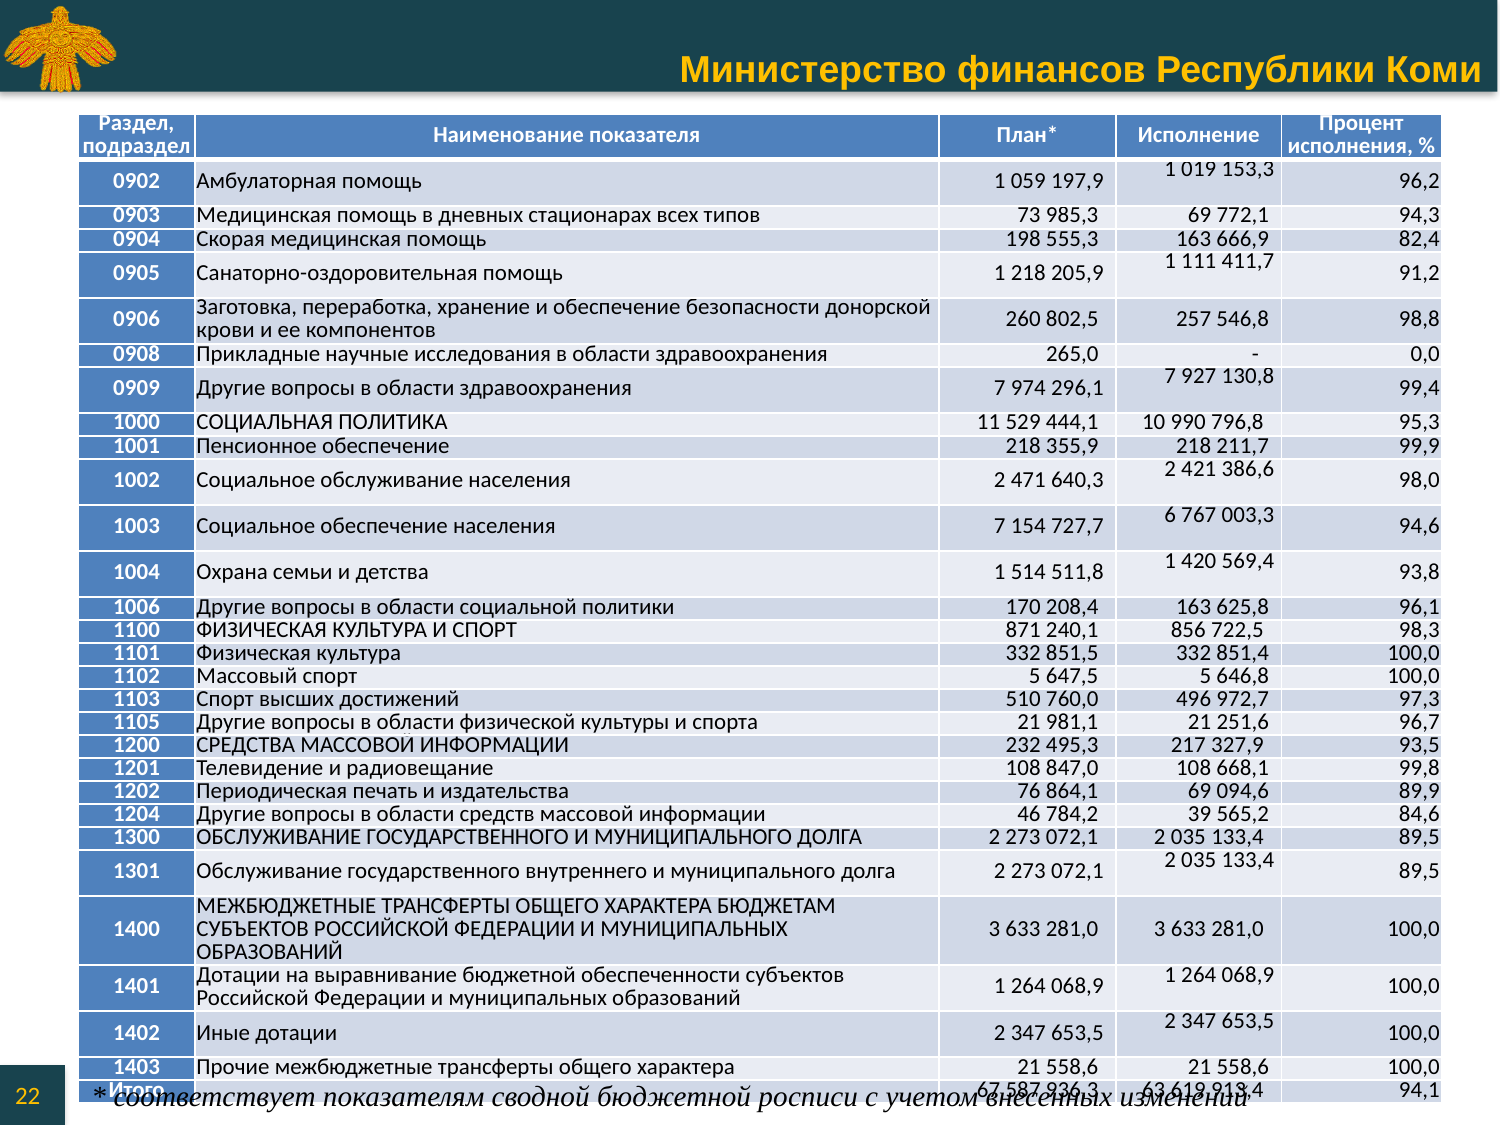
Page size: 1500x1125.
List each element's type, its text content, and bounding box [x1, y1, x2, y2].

table_cell 2 471 640,3 [940, 460, 1115, 504]
table_cell 93,5 [1282, 736, 1441, 757]
table_cell 7 154 727,7 [940, 506, 1115, 550]
table_cell 163 625,8 [1117, 598, 1281, 619]
table_cell 1002 [79, 460, 194, 504]
table_cell 1204 [79, 805, 194, 826]
table_cell 76 864,1 [940, 782, 1115, 803]
table_cell СРЕДСТВА МАССОВОЙ ИНФОРМАЦИИ [196, 736, 938, 757]
table_cell Прикладные научные исследования в области здравоохранения [196, 345, 938, 366]
table_cell 1402 [79, 1012, 194, 1056]
table_cell 871 240,1 [940, 621, 1115, 642]
table_cell Другие вопросы в области физической культуры и спорта [196, 713, 938, 734]
table_cell Санаторно-оздоровительная помощь [196, 253, 938, 297]
table_cell 96,1 [1282, 598, 1441, 619]
table_cell 2 273 072,1 [940, 828, 1115, 849]
table_cell 332 851,4 [1117, 644, 1281, 665]
table_cell 1301 [79, 851, 194, 895]
table_cell 99,4 [1282, 368, 1441, 412]
table_cell 0905 [79, 253, 194, 297]
table_cell 96,2 [1282, 162, 1441, 205]
table_header Процент исполнения, % [1282, 115, 1441, 157]
table_cell 217 327,9 [1117, 736, 1281, 757]
table_cell 1006 [79, 598, 194, 619]
table_cell 1 420 569,4 [1117, 552, 1281, 596]
table_cell 100,0 [1282, 1058, 1441, 1079]
table_cell 0903 [79, 207, 194, 228]
table_cell 69 772,1 [1117, 207, 1281, 228]
table_cell 6 767 003,3 [1117, 506, 1281, 550]
table_cell 198 555,3 [940, 230, 1115, 251]
table_cell 91,2 [1282, 253, 1441, 297]
table_cell 94,3 [1282, 207, 1441, 228]
table_cell Амбулаторная помощь [196, 162, 938, 205]
table_cell СОЦИАЛЬНАЯ ПОЛИТИКА [196, 414, 938, 435]
table_cell 218 355,9 [940, 437, 1115, 458]
table_cell Массовый спорт [196, 667, 938, 688]
table_cell 0902 [79, 162, 194, 205]
table_cell 39 565,2 [1117, 805, 1281, 826]
table_cell 100,0 [1282, 667, 1441, 688]
table_header Наименование показателя [196, 115, 938, 157]
table_cell 21 981,1 [940, 713, 1115, 734]
table_cell 1 059 197,9 [940, 162, 1115, 205]
table_cell 2 347 653,5 [940, 1012, 1115, 1056]
table_cell 89,5 [1282, 828, 1441, 849]
table_cell МЕЖБЮДЖЕТНЫЕ ТРАНСФЕРТЫ ОБЩЕГО ХАРАКТЕРА БЮДЖЕТАМ СУБЪЕКТОВ РОССИЙСКОЙ ФЕДЕРАЦИИ И МУНИЦИПАЛЬНЫХ ОБРАЗОВАНИЙ [196, 897, 938, 964]
table_cell Дотации на выравнивание бюджетной обеспеченности субъектов Российской Федерации и муниципальных образований [196, 966, 938, 1010]
table_cell Телевидение и радиовещание [196, 759, 938, 780]
table_cell 1300 [79, 828, 194, 849]
table_cell 1401 [79, 966, 194, 1010]
table_cell 0,0 [1282, 345, 1441, 366]
table_cell 10 990 796,8 [1117, 414, 1281, 435]
table_cell 82,4 [1282, 230, 1441, 251]
table_cell 1101 [79, 644, 194, 665]
table_cell 1201 [79, 759, 194, 780]
table_cell 95,3 [1282, 414, 1441, 435]
table_cell 1 111 411,7 [1117, 253, 1281, 297]
table_cell 84,6 [1282, 805, 1441, 826]
table_cell 100,0 [1282, 897, 1441, 964]
table_cell 21 251,6 [1117, 713, 1281, 734]
table_cell 0908 [79, 345, 194, 366]
table_cell 99,8 [1282, 759, 1441, 780]
table_cell 1202 [79, 782, 194, 803]
table_cell 94,6 [1282, 506, 1441, 550]
table_cell 2 035 133,4 [1117, 828, 1281, 849]
table_cell 46 784,2 [940, 805, 1115, 826]
table_cell Периодическая печать и издательства [196, 782, 938, 803]
table_cell 1100 [79, 621, 194, 642]
table_cell 1000 [79, 414, 194, 435]
table_cell 5 646,8 [1117, 667, 1281, 688]
table_cell 93,8 [1282, 552, 1441, 596]
slide_number 22 [0, 1065, 65, 1125]
table_cell 257 546,8 [1117, 299, 1281, 343]
table_cell 1 218 205,9 [940, 253, 1115, 297]
table_cell 98,3 [1282, 621, 1441, 642]
table_cell 0909 [79, 368, 194, 412]
table_cell 1102 [79, 667, 194, 688]
table_cell 97,3 [1282, 690, 1441, 711]
table_cell 73 985,3 [940, 207, 1115, 228]
table_cell 1 514 511,8 [940, 552, 1115, 596]
table_cell Социальное обеспечение населения [196, 506, 938, 550]
table_cell 265,0 [940, 345, 1115, 366]
table_cell 1004 [79, 552, 194, 596]
table_cell 98,8 [1282, 299, 1441, 343]
table_cell Физическая культура [196, 644, 938, 665]
table_cell Спорт высших достижений [196, 690, 938, 711]
table_header Раздел, подраздел [79, 115, 194, 157]
table_cell 100,0 [1282, 966, 1441, 1010]
table_cell Охрана семьи и детства [196, 552, 938, 596]
table_cell 510 760,0 [940, 690, 1115, 711]
table_cell 98,0 [1282, 460, 1441, 504]
table_cell 1003 [79, 506, 194, 550]
table_cell 1 264 068,9 [1117, 966, 1281, 1010]
table_cell 232 495,3 [940, 736, 1115, 757]
table_cell 5 647,5 [940, 667, 1115, 688]
table_cell 7 927 130,8 [1117, 368, 1281, 412]
table_header План* [940, 115, 1115, 157]
table_cell 2 273 072,1 [940, 851, 1115, 895]
table_cell Социальное обслуживание населения [196, 460, 938, 504]
table_cell Прочие межбюджетные трансферты общего характера [196, 1058, 938, 1070]
table_cell ФИЗИЧЕСКАЯ КУЛЬТУРА И СПОРТ [196, 621, 938, 642]
table_cell Иные дотации [196, 1012, 938, 1056]
table_cell Пенсионное обеспечение [196, 437, 938, 458]
table_cell 163 666,9 [1117, 230, 1281, 251]
table_cell 21 558,6 [1117, 1058, 1281, 1070]
table_cell Заготовка, переработка, хранение и обеспечение безопасности донорской крови и ее компонентов [196, 299, 938, 343]
table_cell 3 633 281,0 [1117, 897, 1281, 964]
table_cell 218 211,7 [1117, 437, 1281, 458]
table_cell 2 035 133,4 [1117, 851, 1281, 895]
table_cell - [1117, 345, 1281, 366]
table_cell 108 668,1 [1117, 759, 1281, 780]
table_cell 96,7 [1282, 713, 1441, 734]
table_cell 2 421 386,6 [1117, 460, 1281, 504]
table_cell 100,0 [1282, 644, 1441, 665]
table_header Исполнение [1117, 115, 1281, 157]
table_cell 170 208,4 [940, 598, 1115, 619]
table_cell 1200 [79, 736, 194, 757]
table_cell Другие вопросы в области средств массовой информации [196, 805, 938, 826]
table_cell 89,9 [1282, 782, 1441, 803]
table_cell 332 851,5 [940, 644, 1115, 665]
table_cell 100,0 [1282, 1012, 1441, 1056]
table_cell 21 558,6 [940, 1058, 1115, 1070]
table_cell 11 529 444,1 [940, 414, 1115, 435]
table_cell Скорая медицинская помощь [196, 230, 938, 251]
table_cell 0906 [79, 299, 194, 343]
table_cell 108 847,0 [940, 759, 1115, 780]
table_cell ОБСЛУЖИВАНИЕ ГОСУДАРСТВЕННОГО И МУНИЦИПАЛЬНОГО ДОЛГА [196, 828, 938, 849]
table_cell 496 972,7 [1117, 690, 1281, 711]
table_cell 1001 [79, 437, 194, 458]
table_cell 260 802,5 [940, 299, 1115, 343]
table_cell 1103 [79, 690, 194, 711]
table_cell 1 019 153,3 [1117, 162, 1281, 205]
table_cell 2 347 653,5 [1117, 1012, 1281, 1056]
table_cell 7 974 296,1 [940, 368, 1115, 412]
table_cell 856 722,5 [1117, 621, 1281, 642]
table_cell 1105 [79, 713, 194, 734]
table_cell 89,5 [1282, 851, 1441, 895]
table_cell 69 094,6 [1117, 782, 1281, 803]
table_cell 1400 [79, 897, 194, 964]
table_cell 99,9 [1282, 437, 1441, 458]
picture [0, 0, 124, 114]
table_cell Обслуживание государственного внутреннего и муниципального долга [196, 851, 938, 895]
table_cell 3 633 281,0 [940, 897, 1115, 964]
table_cell 1 264 068,9 [940, 966, 1115, 1010]
table_cell Другие вопросы в области здравоохранения [196, 368, 938, 412]
text_box * соответствует показателям сводной бюджетной росписи с учетом внесенных изменений [76, 1070, 1438, 1121]
table_cell 0904 [79, 230, 194, 251]
table_cell Медицинская помощь в дневных стационарах всех типов [196, 207, 938, 228]
table_cell Другие вопросы в области социальной политики [196, 598, 938, 619]
table_cell 1403 [79, 1058, 194, 1070]
